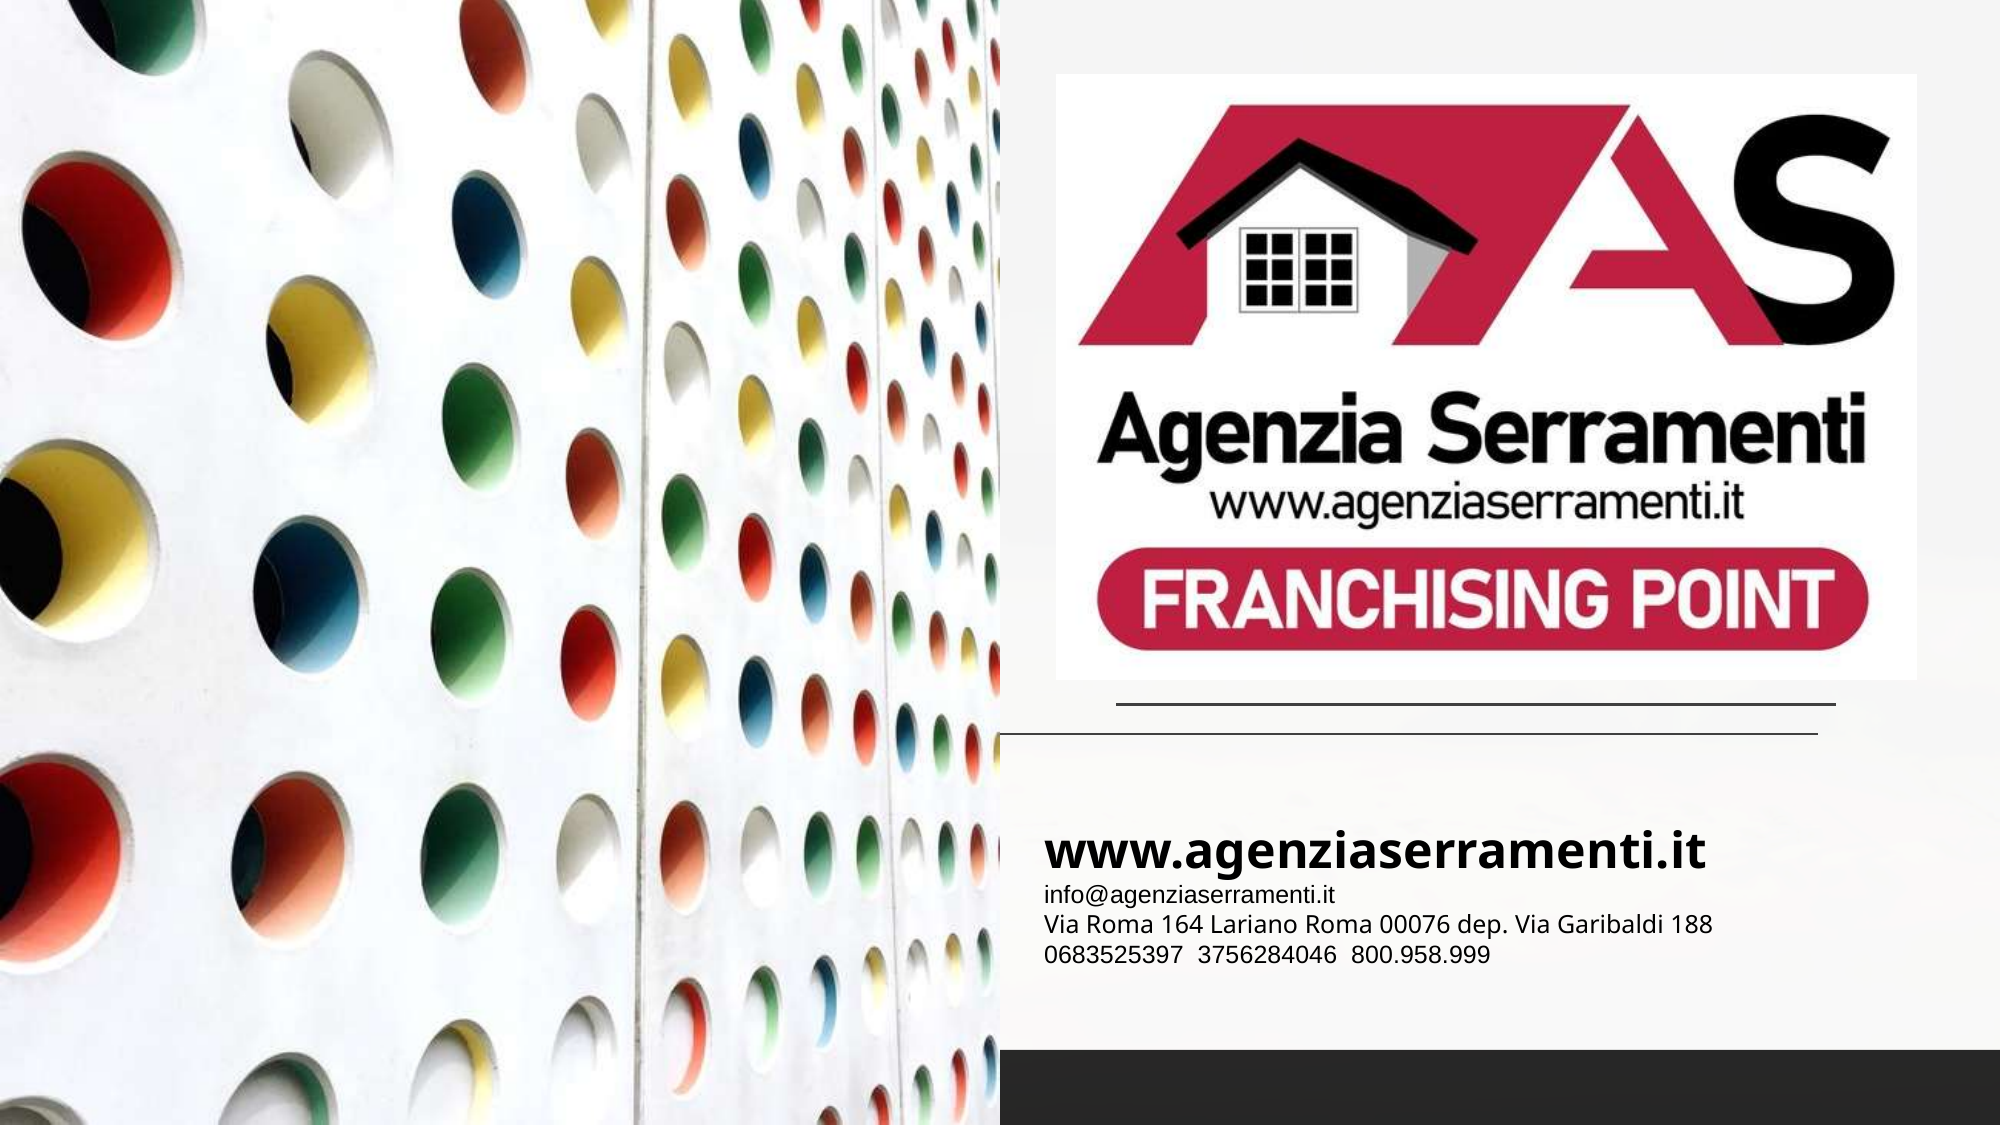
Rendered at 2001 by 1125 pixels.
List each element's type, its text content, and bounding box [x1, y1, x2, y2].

text_box www.agenziaserramenti.it info@agenziaserramenti.it Via Roma 164 Lariano Roma 00076 dep. Via Garibaldi 188 0683525397 3756284046 800.958.999 [1029, 799, 2000, 1031]
picture [1056, 74, 1918, 681]
picture [0, 0, 1001, 1125]
text_box [1006, 0, 2000, 1125]
